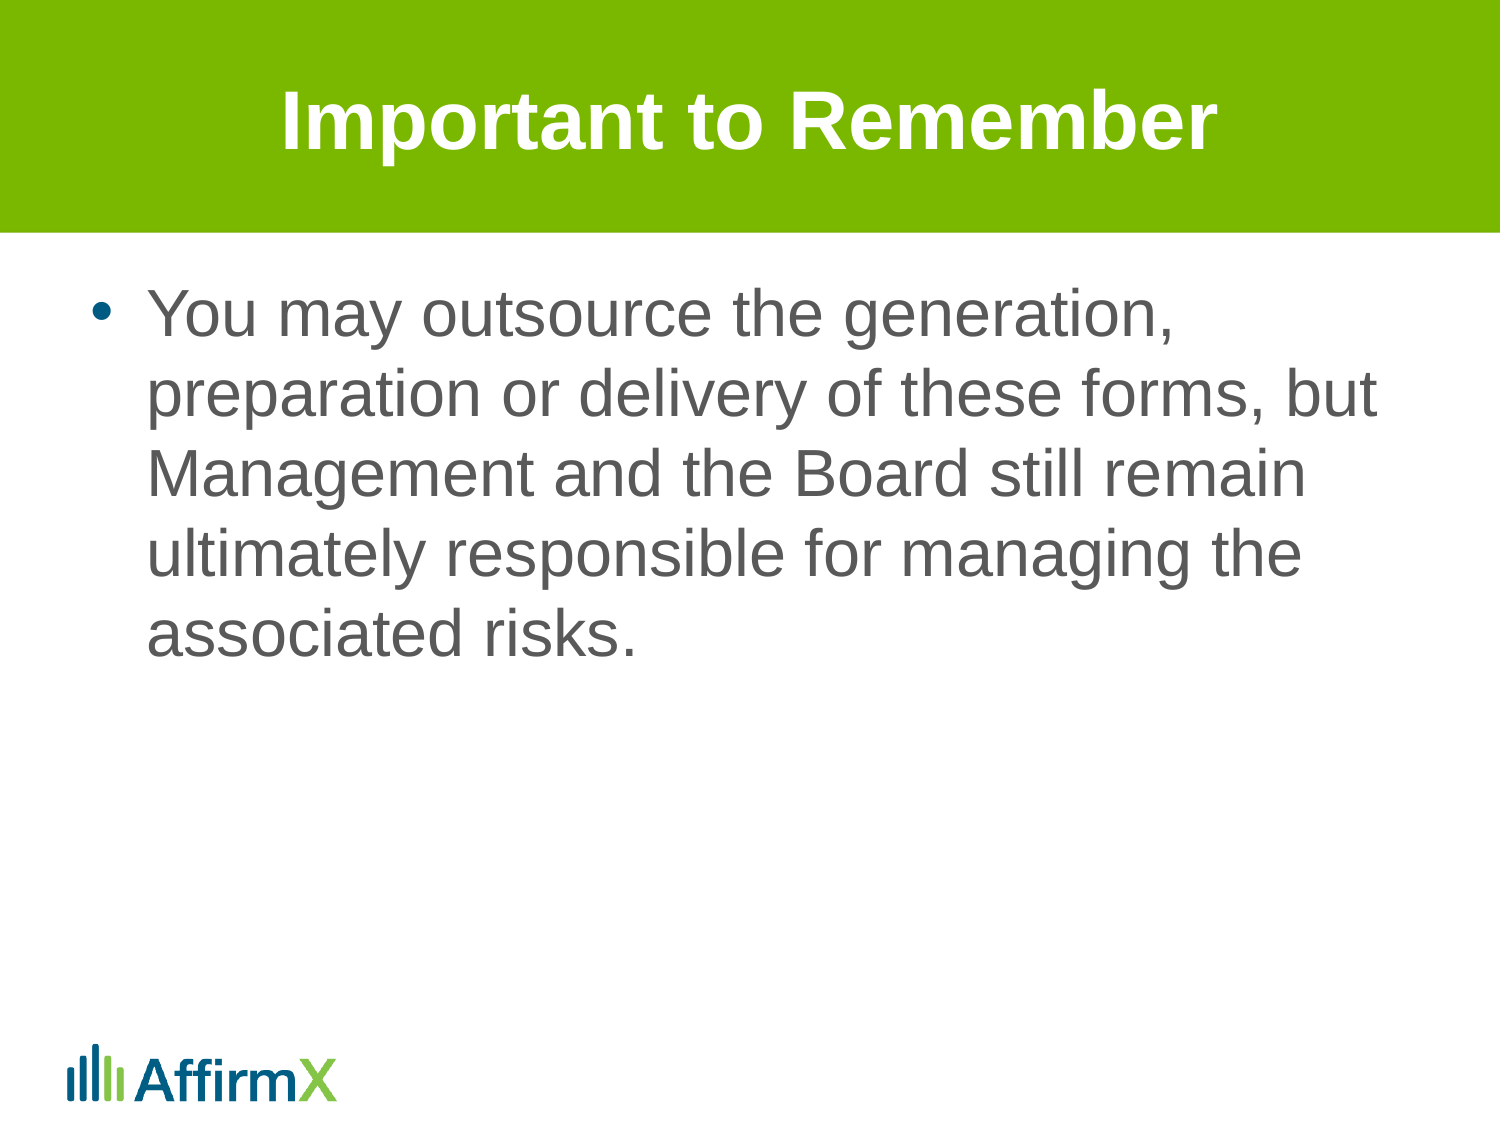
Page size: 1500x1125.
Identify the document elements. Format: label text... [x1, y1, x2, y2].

picture [53, 1032, 351, 1113]
title Important to Remember [75, 0, 1425, 233]
list You may outsource the generation, preparation or delivery of these forms, but Management and the Board still remain ultimately responsible for managing the associated risks. [75, 262, 1425, 1005]
